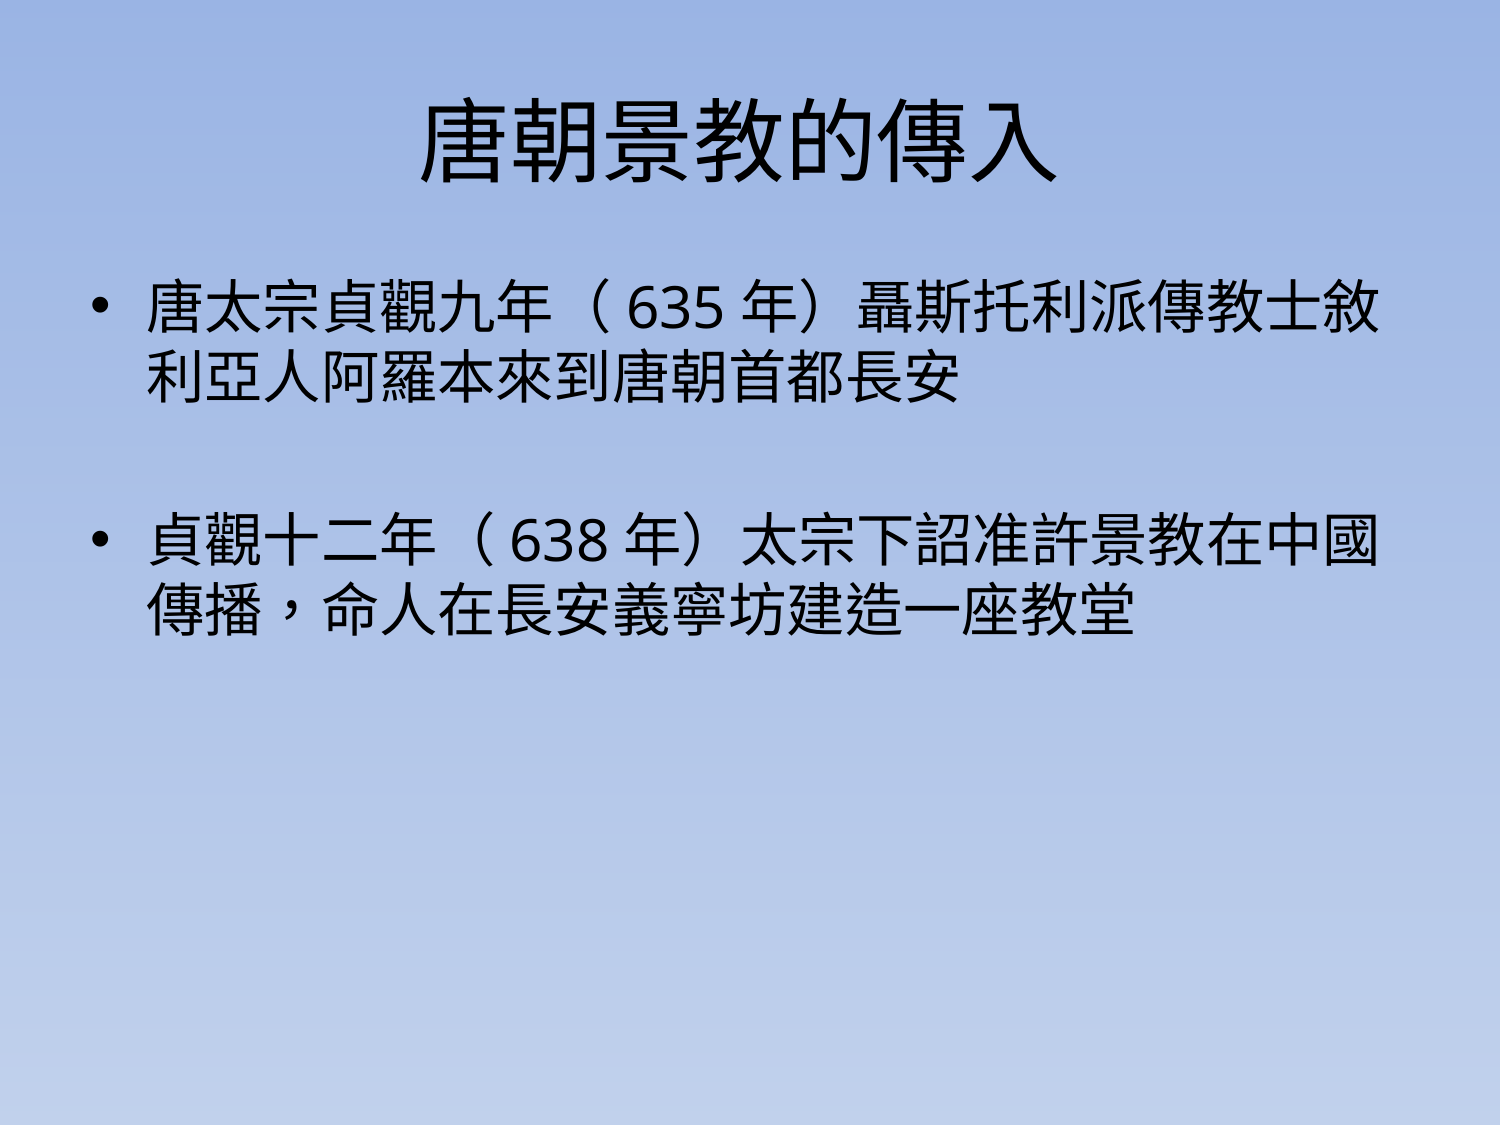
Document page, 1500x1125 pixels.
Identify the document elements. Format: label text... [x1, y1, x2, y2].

title 唐朝景教的傳入 [74, 44, 1426, 233]
list 唐太宗貞觀九年（635年）聶斯托利派傳教士敘利亞人阿羅本來到唐朝首都長安 貞觀十二年（638年）太宗下詔准許景教在中國傳播，命人在長安義寧坊建造一座教堂 [74, 262, 1426, 1006]
